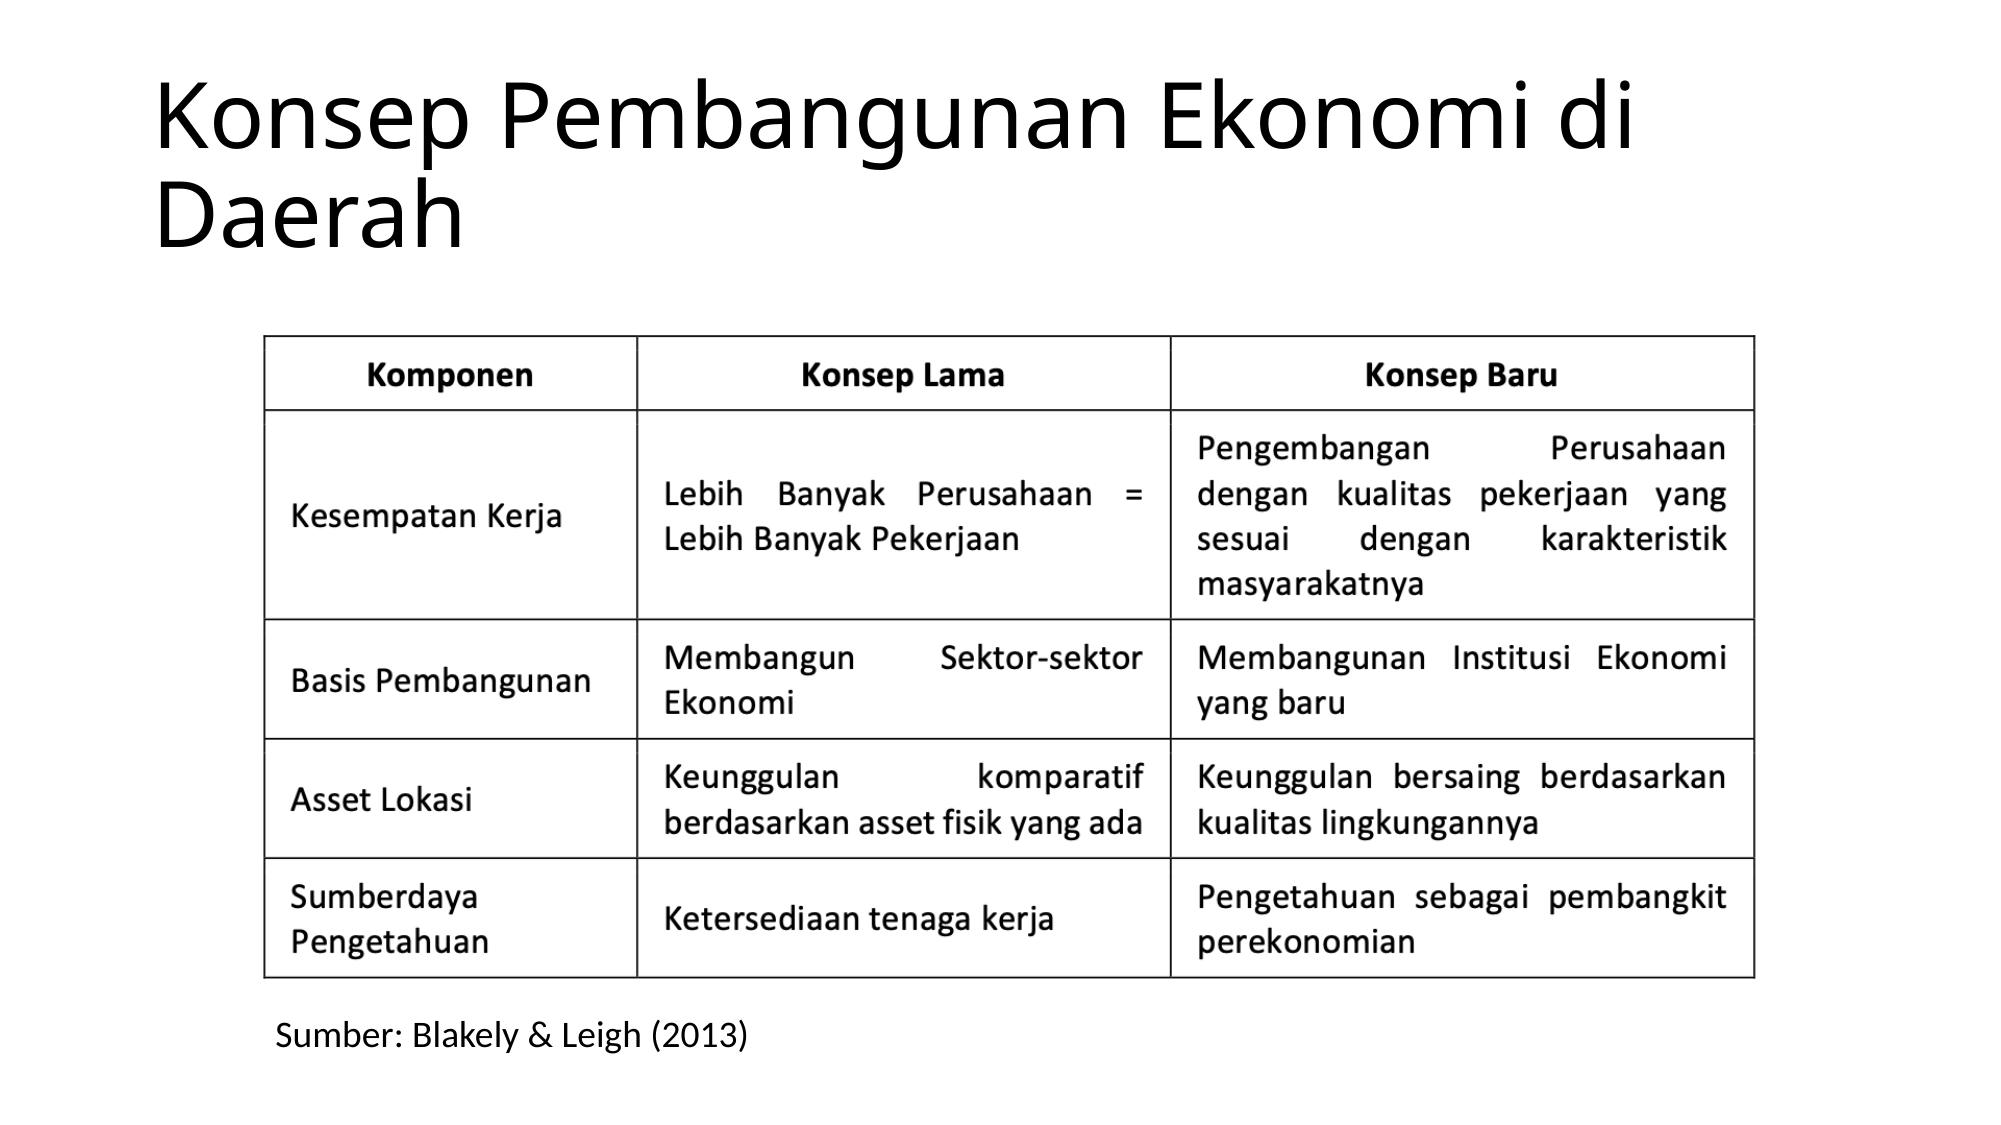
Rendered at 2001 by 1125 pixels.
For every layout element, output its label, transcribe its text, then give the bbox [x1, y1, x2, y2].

text_box Sumber: Blakely & Leigh (2013) [260, 1003, 773, 1062]
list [231, 310, 1769, 1003]
title Konsep Pembangunan Ekonomi di Daerah [137, 59, 1863, 278]
